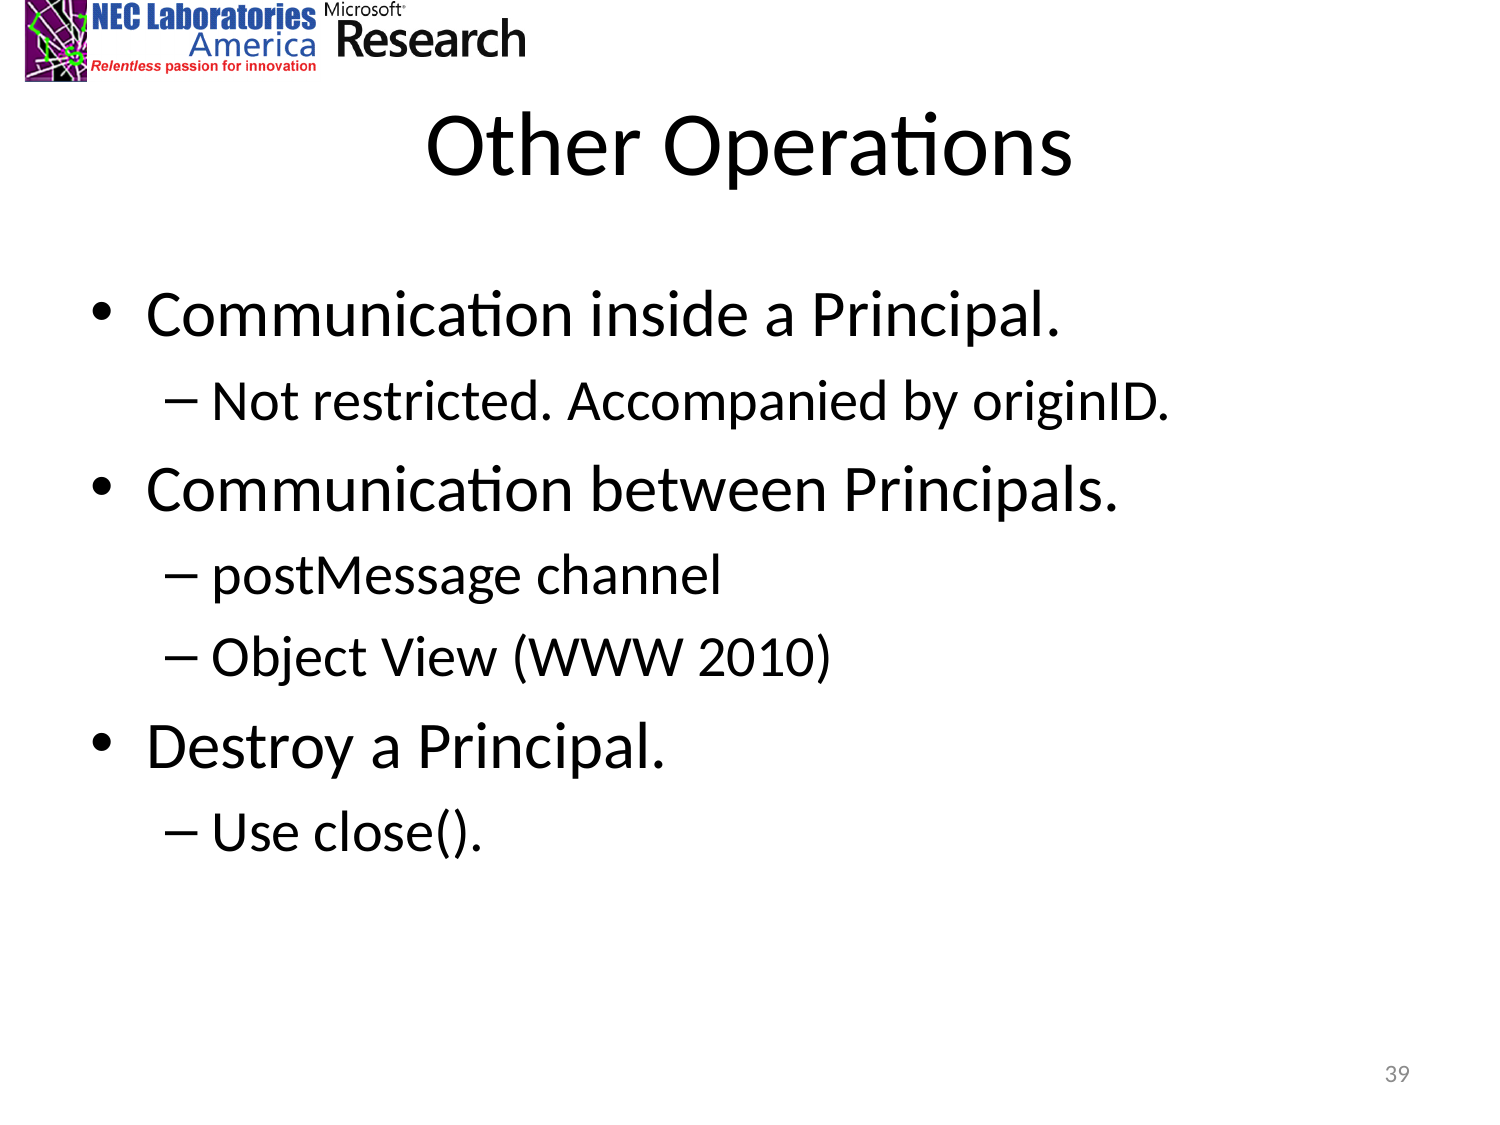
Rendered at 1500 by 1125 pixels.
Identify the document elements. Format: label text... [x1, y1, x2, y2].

picture [24, 0, 321, 82]
picture [325, 1, 525, 45]
list Communication inside a Principal. Not restricted. Accompanied by originID. Communication between Principals. postMessage channel Object View (WWW 2010) Destroy a Principal. Use close(). [75, 262, 1425, 1005]
slide_number 39 [1074, 1042, 1425, 1103]
title Other Operations [75, 45, 1425, 233]
